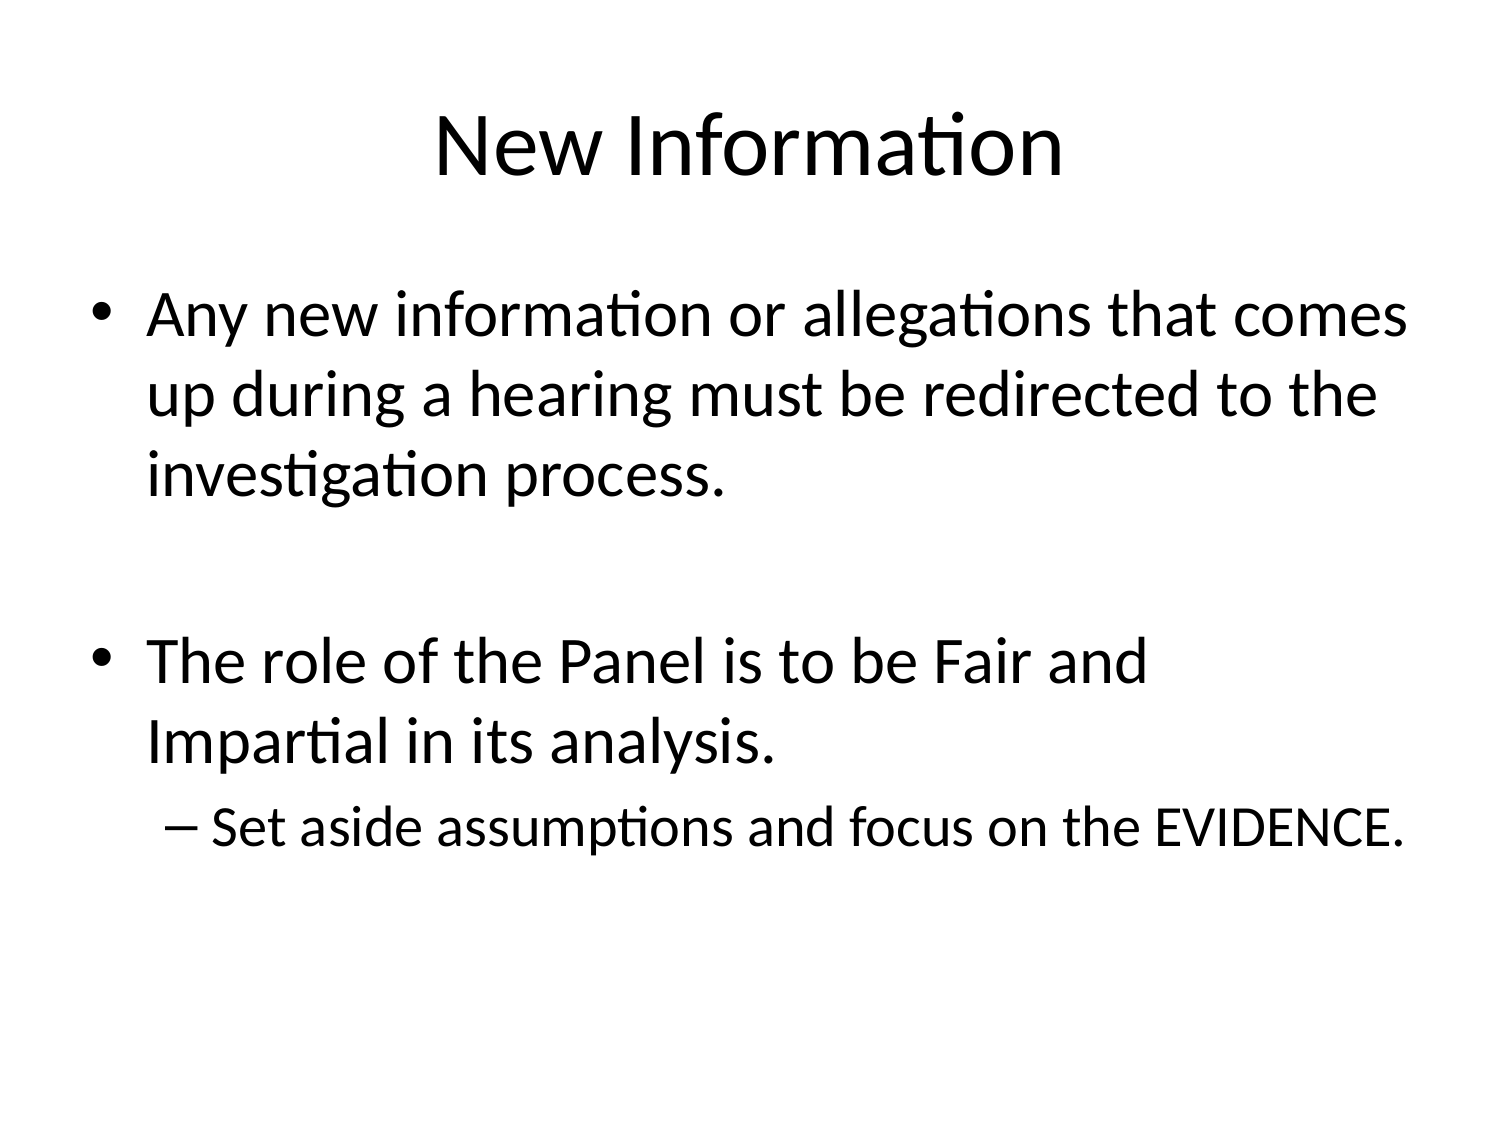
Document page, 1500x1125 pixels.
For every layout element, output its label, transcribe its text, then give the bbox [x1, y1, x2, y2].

title New Information [75, 45, 1425, 233]
list Any new information or allegations that comes up during a hearing must be redirected to the investigation process. The role of the Panel is to be Fair and Impartial in its analysis. Set aside assumptions and focus on the EVIDENCE. [75, 262, 1425, 1005]
